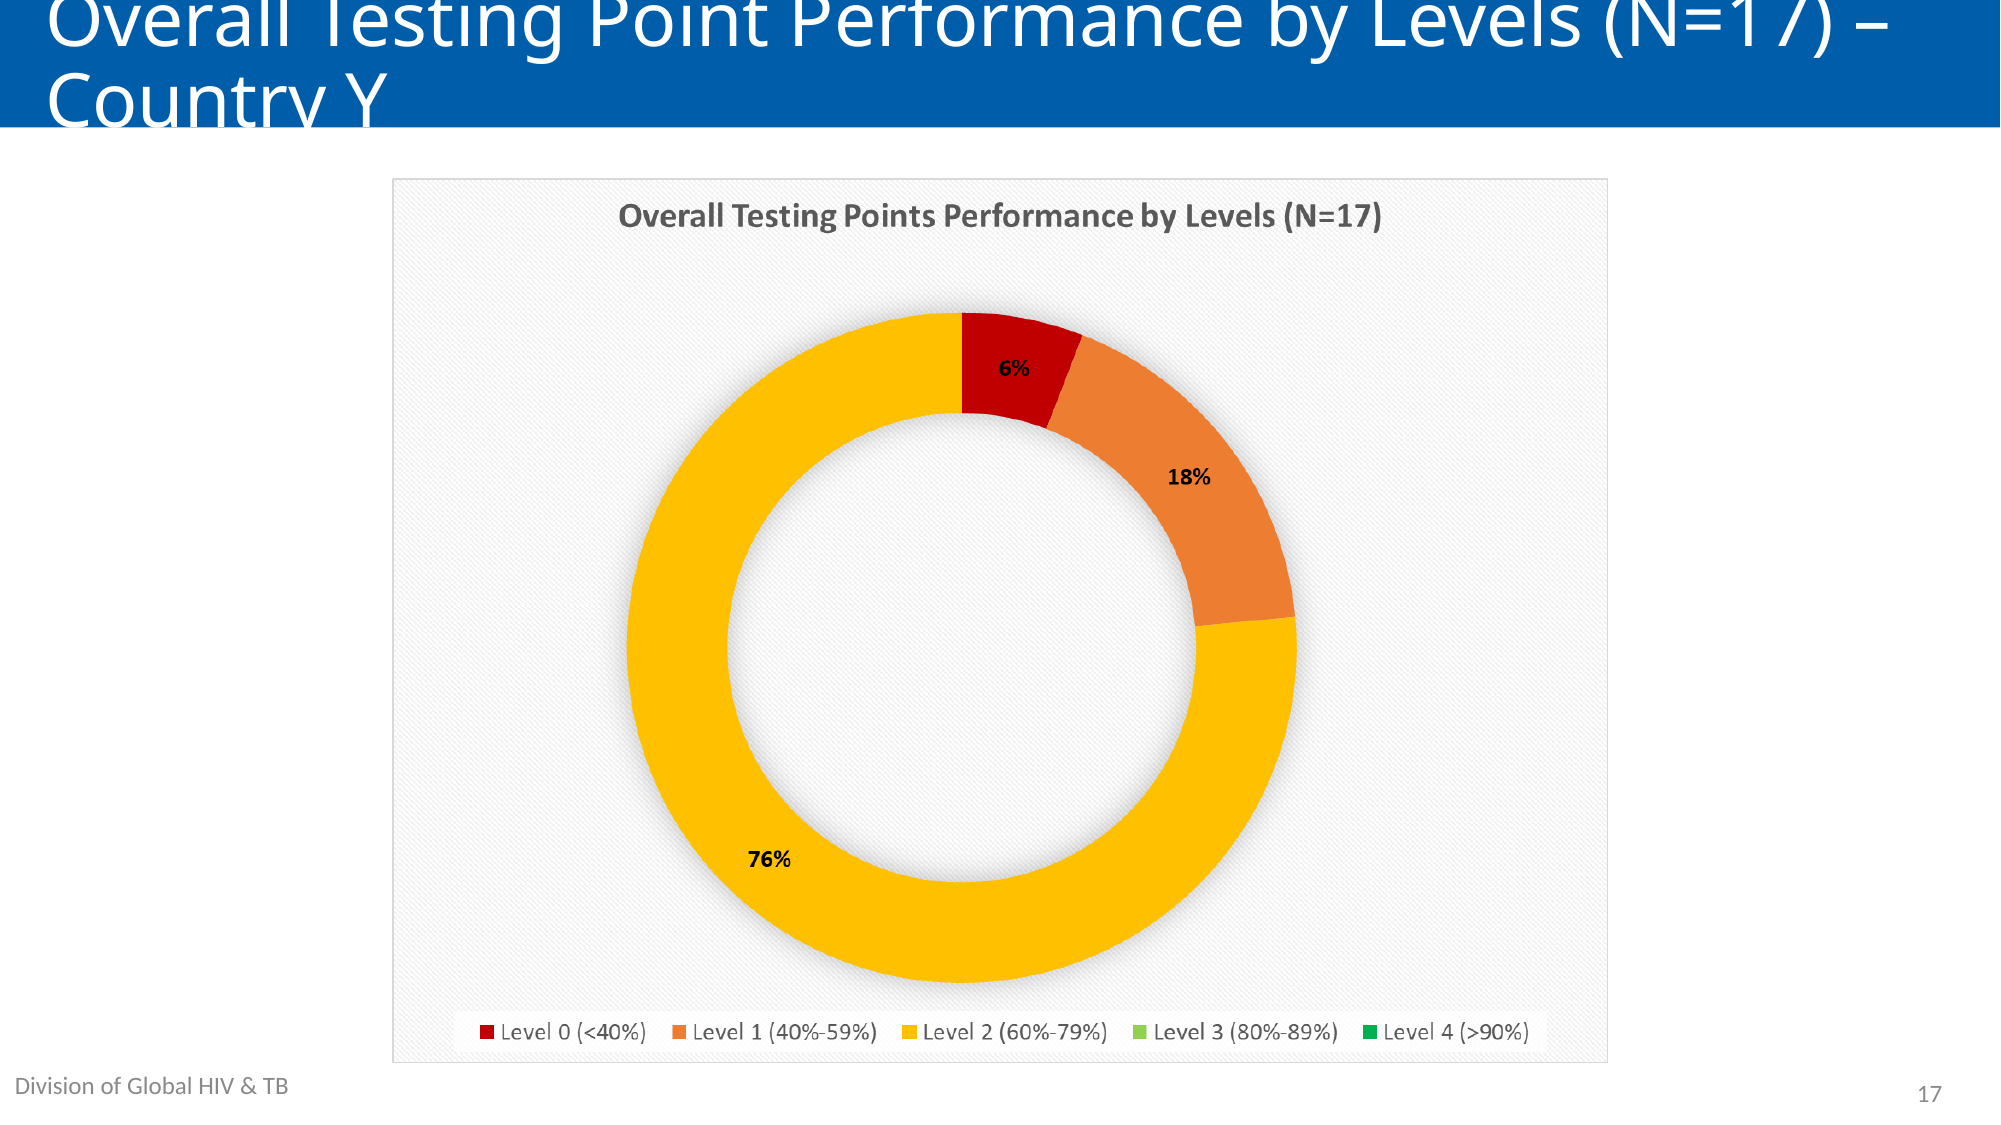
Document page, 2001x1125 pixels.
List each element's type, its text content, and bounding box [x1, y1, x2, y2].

slide_number 17 [1784, 1062, 1958, 1123]
title Overall Testing Point Performance by Levels (N=17) – Country Y [0, 0, 2000, 128]
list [392, 178, 1608, 1063]
